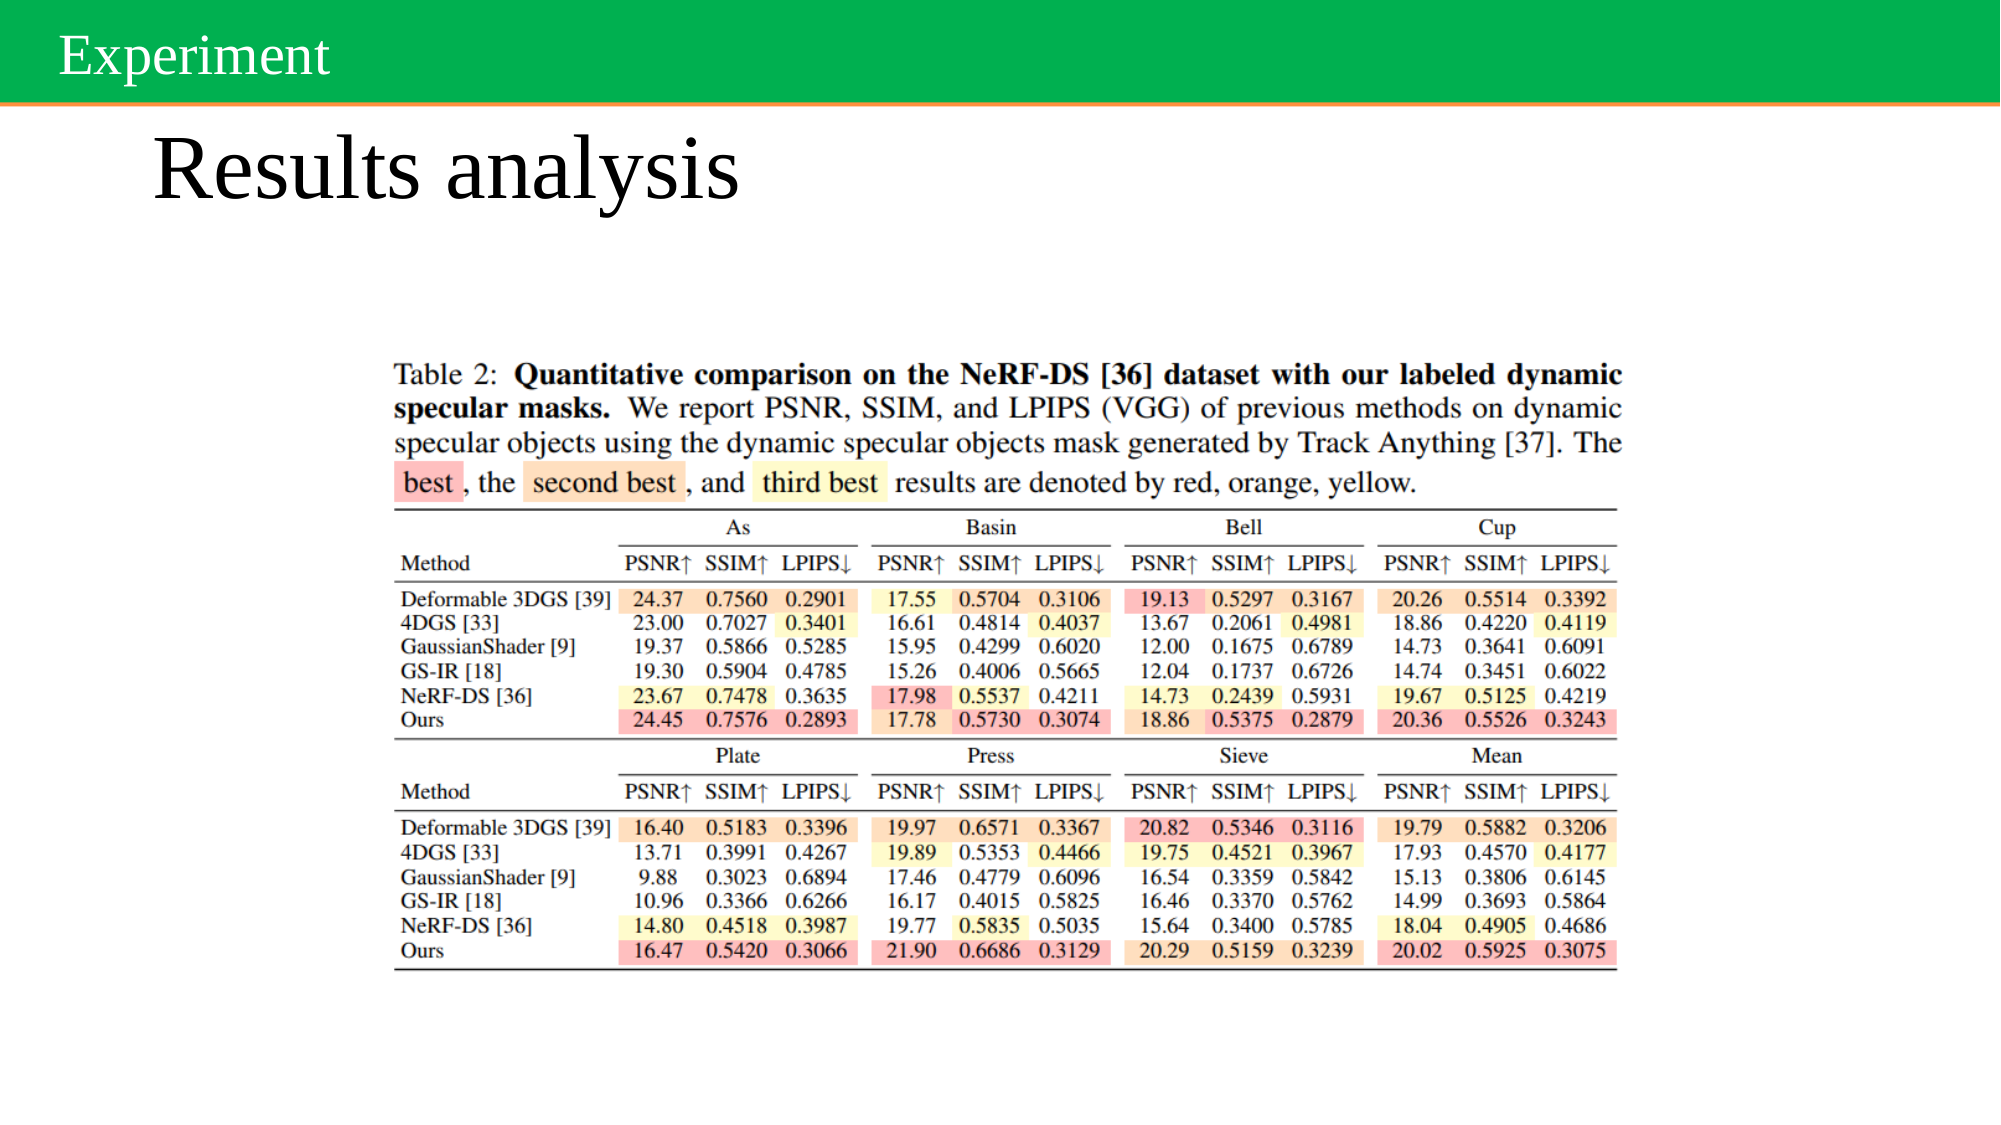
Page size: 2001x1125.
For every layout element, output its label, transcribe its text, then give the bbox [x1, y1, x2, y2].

title Results analysis [137, 107, 1863, 278]
picture [367, 337, 1633, 990]
text_box Experiment [0, 0, 2000, 103]
